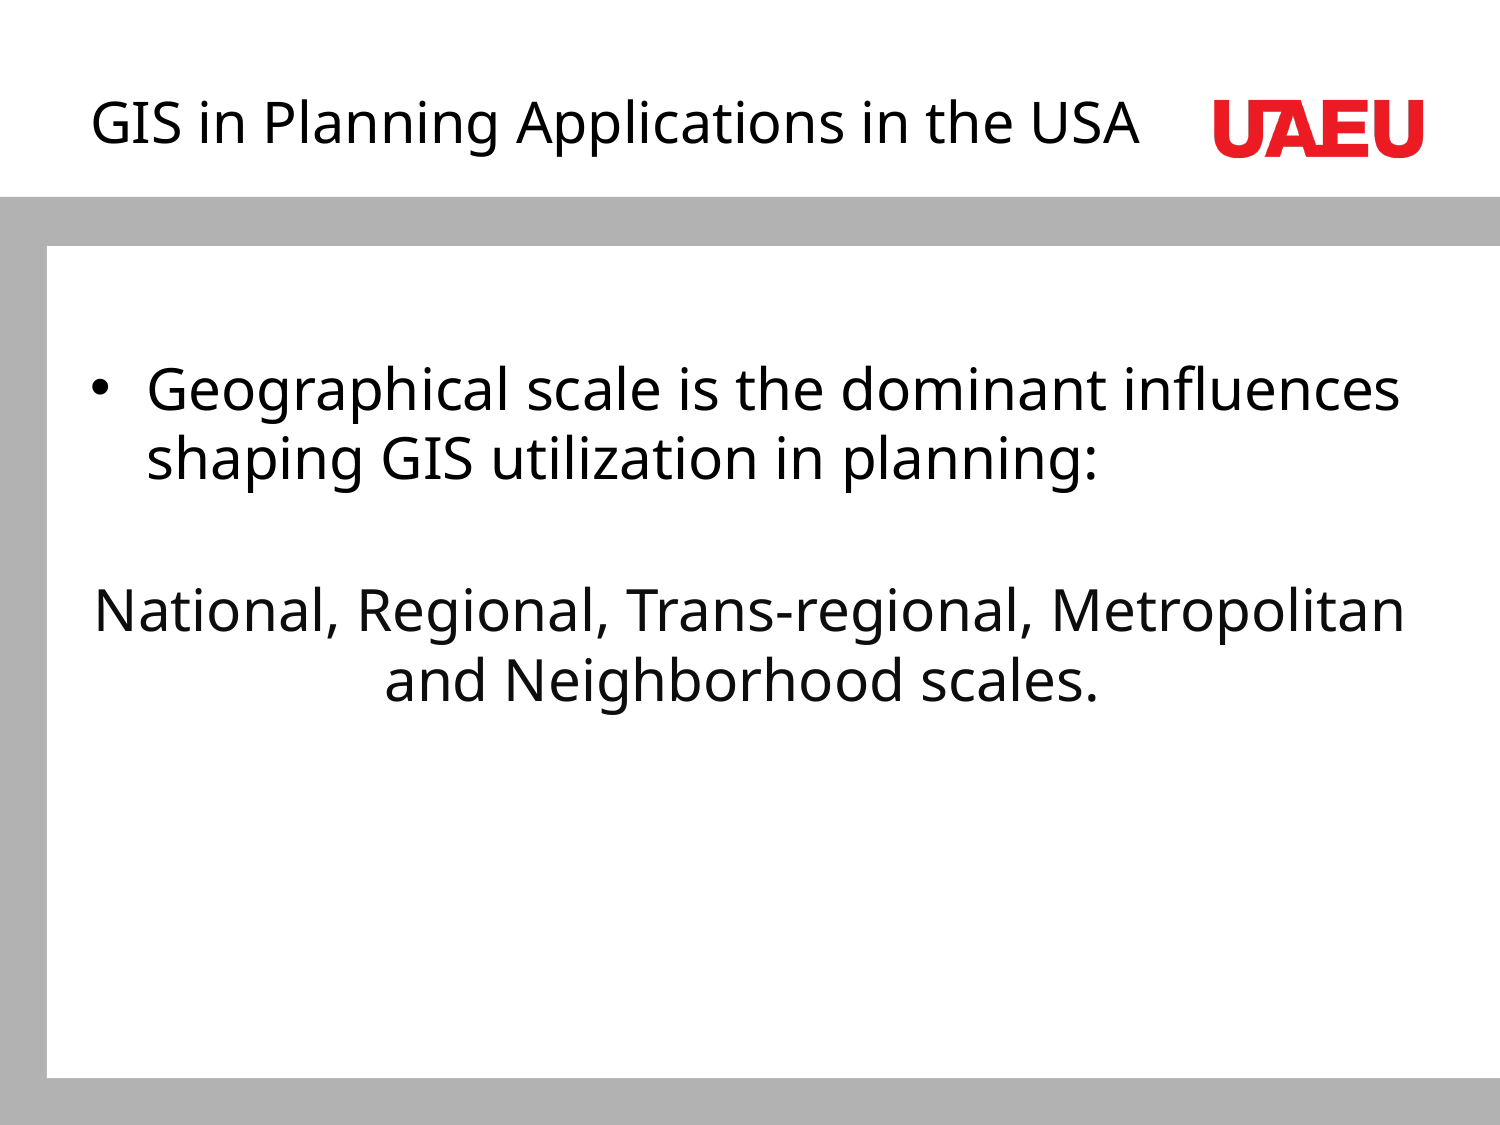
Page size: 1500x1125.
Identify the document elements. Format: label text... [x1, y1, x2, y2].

title GIS in Planning Applications in the USA [75, 45, 1174, 196]
list Geographical scale is the dominant influences shaping GIS utilization in planning: National, Regional, Trans-regional, Metropolitan and Neighborhood scales. [75, 262, 1425, 1005]
picture [1212, 96, 1425, 159]
